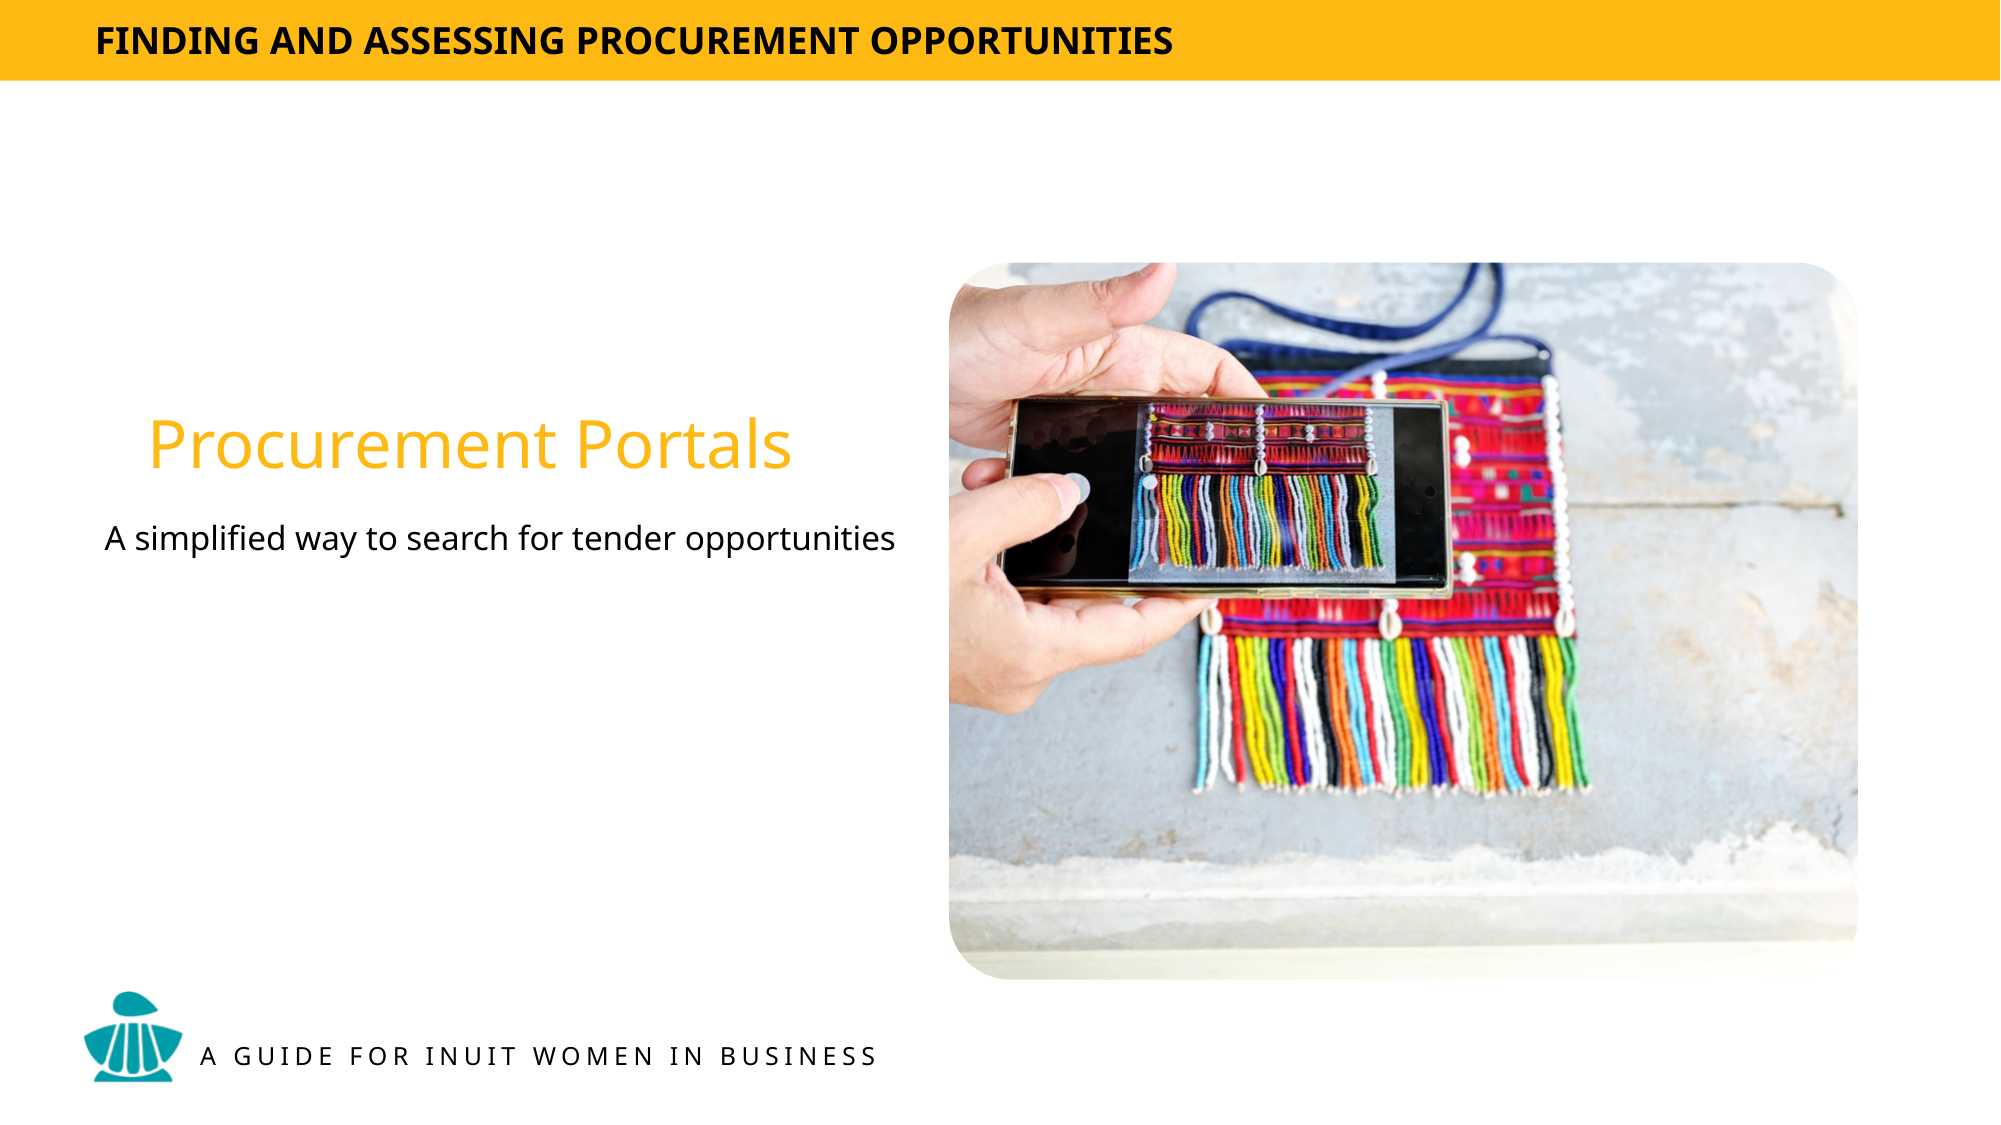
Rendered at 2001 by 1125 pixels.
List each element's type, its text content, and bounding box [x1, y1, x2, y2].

picture [84, 991, 193, 1096]
list A simplified way to search for tender opportunities [88, 490, 923, 768]
picture [949, 262, 1858, 980]
title Procurement Portals [132, 393, 949, 491]
